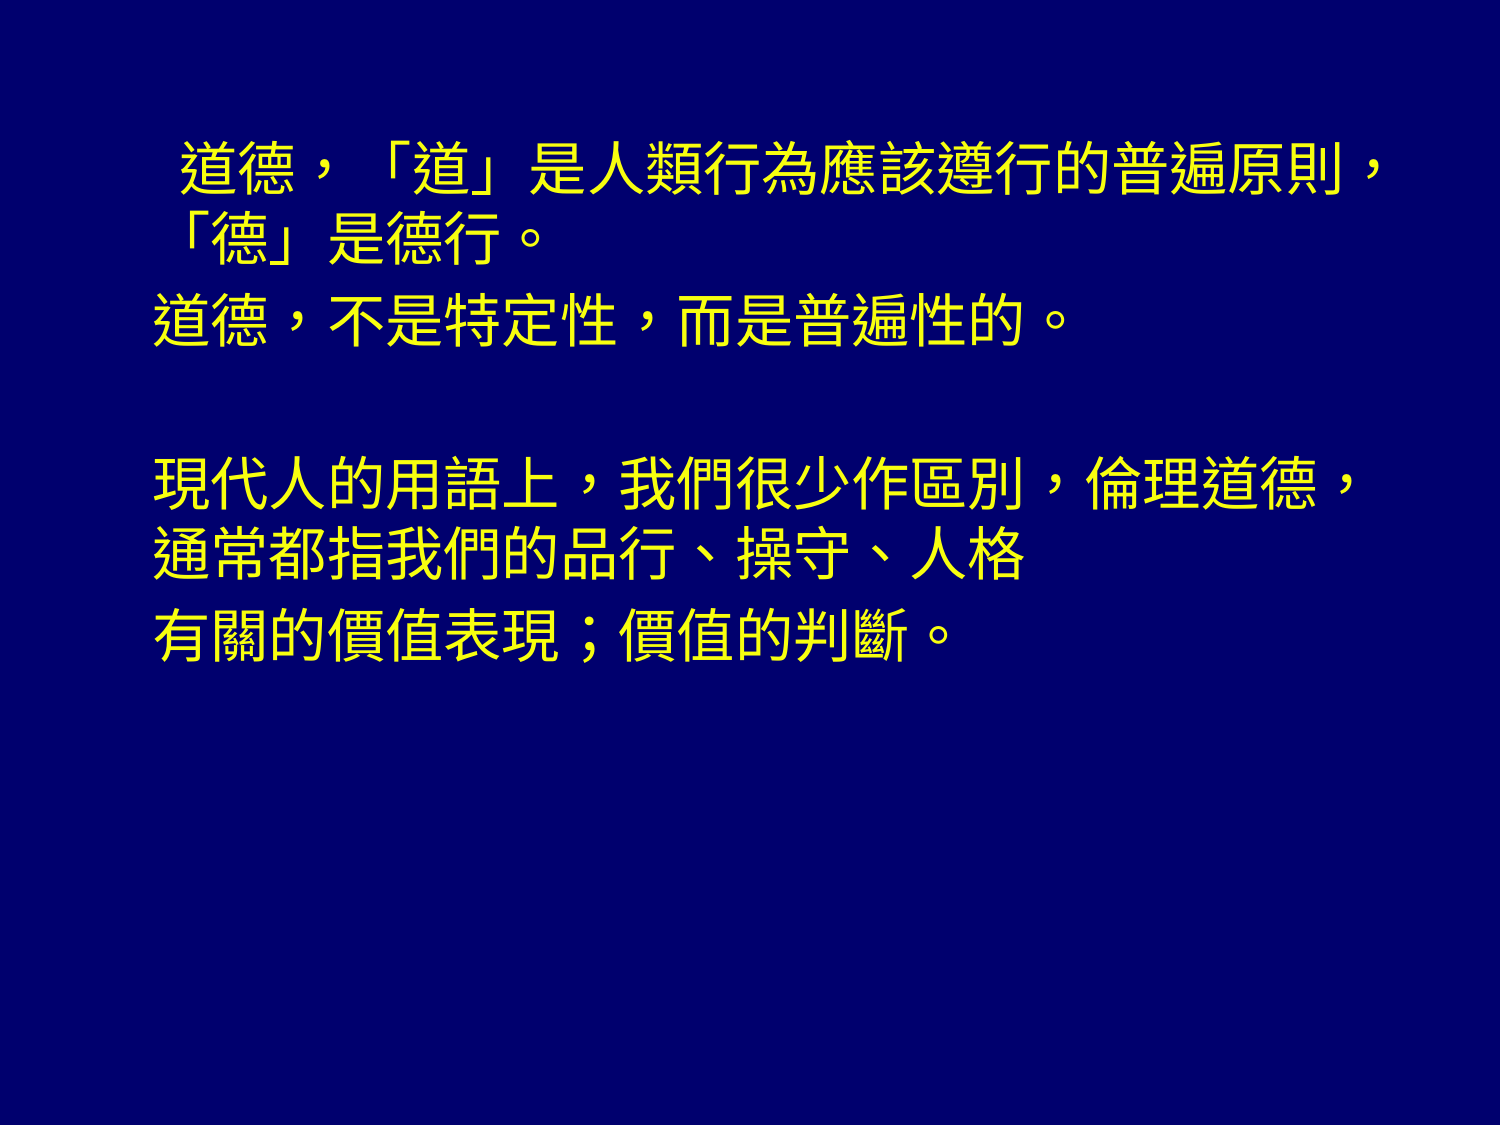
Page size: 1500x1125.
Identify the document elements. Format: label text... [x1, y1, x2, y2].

subtitle 道德，「道」是人類行為應該遵行的普遍原則，「德」是德行。 道德，不是特定性，而是普遍性的。 現代人的用語上，我們很少作區別，倫理道德，通常都指我們的品行、操守、人格 有關的價值表現；價值的判斷。 [137, 125, 1413, 1025]
